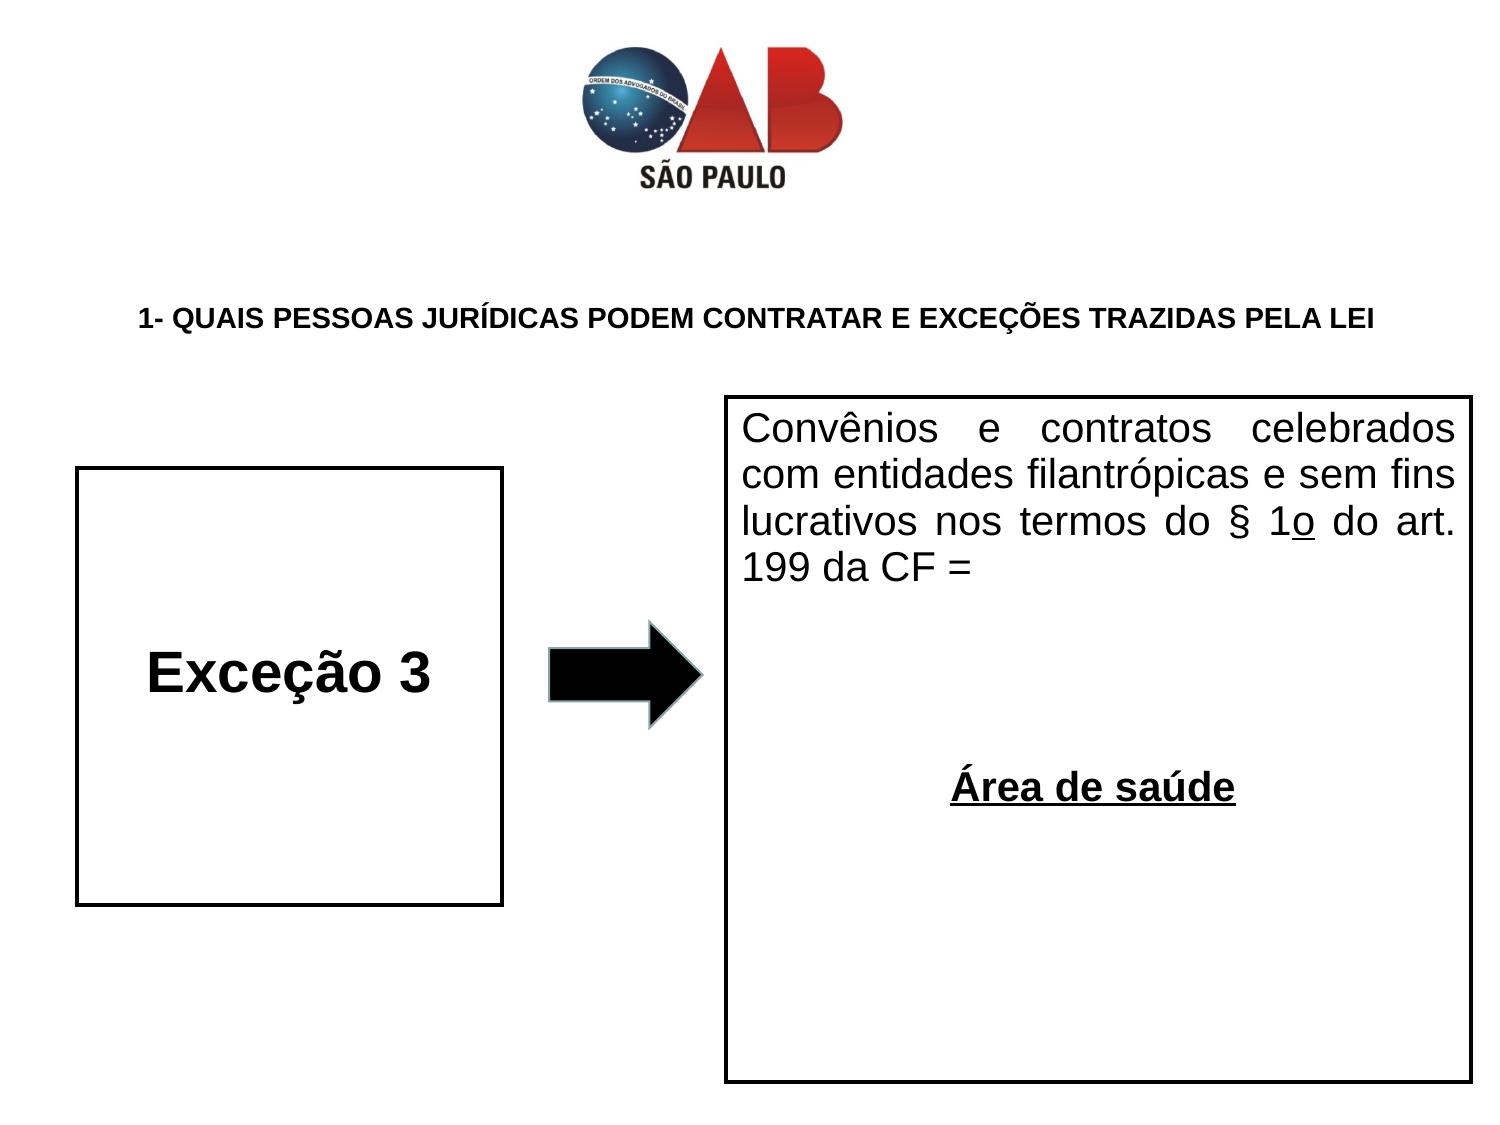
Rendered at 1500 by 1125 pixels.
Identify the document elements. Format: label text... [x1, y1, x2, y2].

table_header Exceção 3 [79, 470, 500, 903]
title 1- QUAIS PESSOAS JURÍDICAS PODEM CONTRATAR E EXCEÇÕES TRAZIDAS PELA LEI [74, 44, 1426, 233]
table_header Convênios e contratos celebrados com entidades filantrópicas e sem fins lucrativos nos termos do § 1o do art. 199 da CF = Área de saúde [728, 399, 1469, 1080]
picture [560, 30, 852, 205]
text_box [548, 619, 705, 731]
